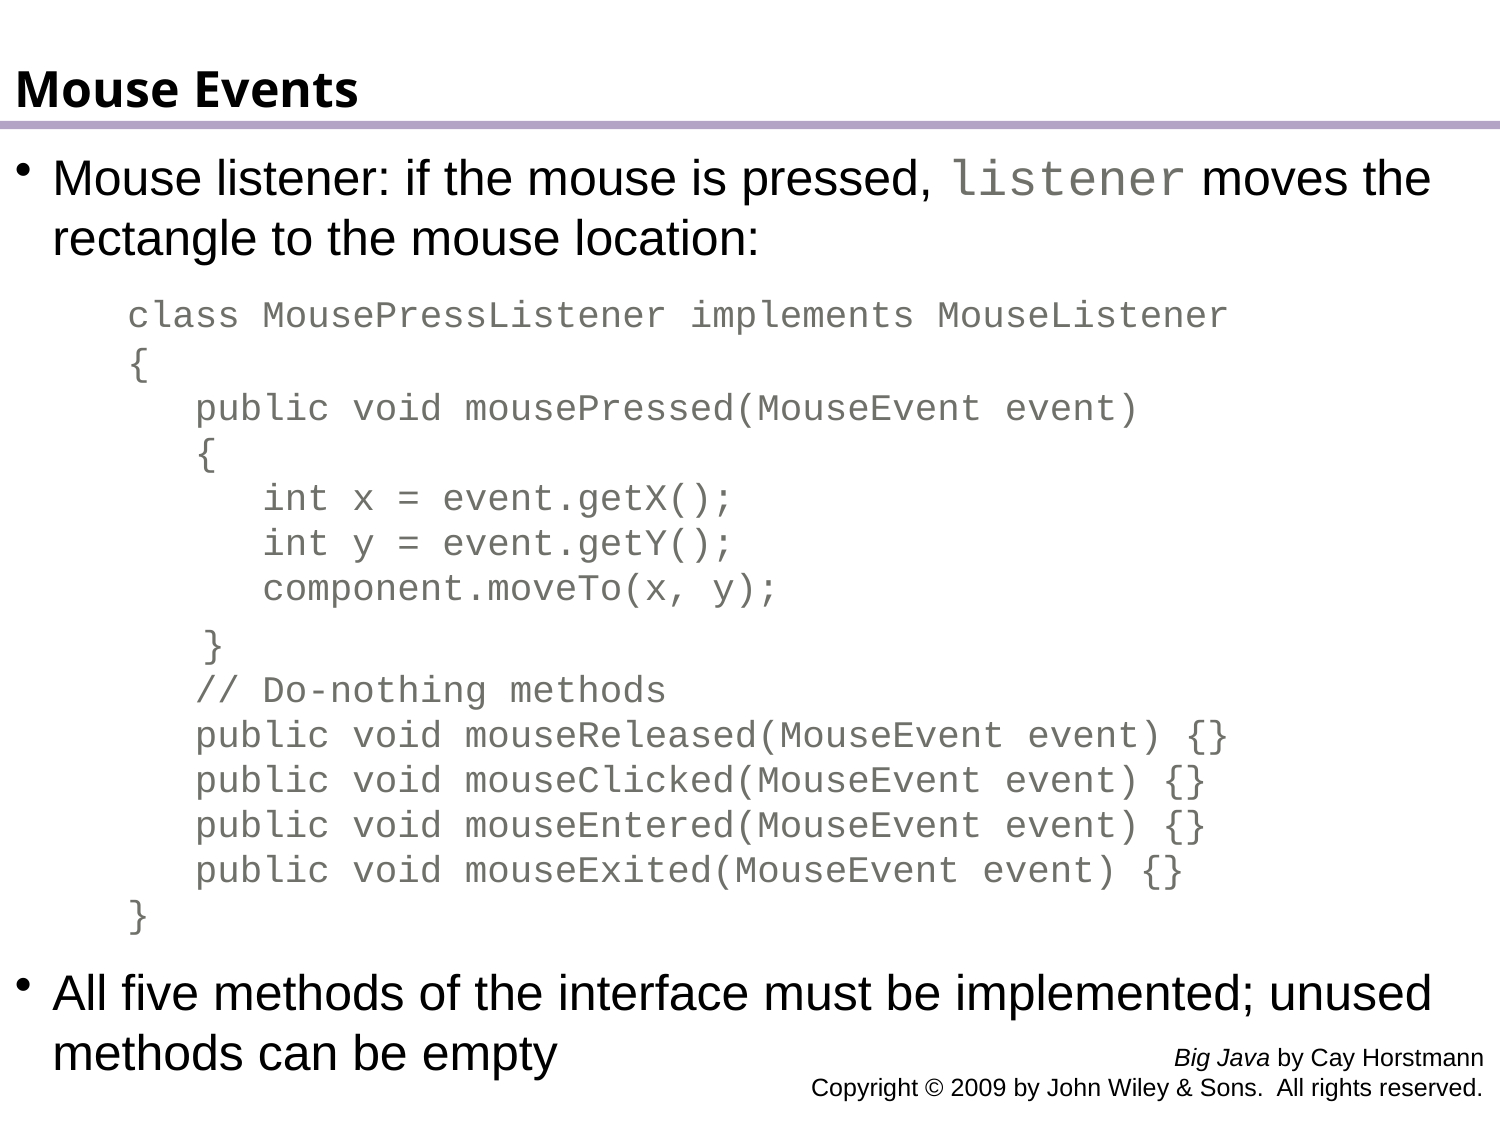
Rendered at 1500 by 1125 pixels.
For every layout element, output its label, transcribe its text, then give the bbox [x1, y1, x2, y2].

text_box Mouse Events [0, 49, 1150, 125]
footer Big Java by Cay Horstmann Copyright © 2009 by John Wiley & Sons. All rights reserved. [787, 1088, 1500, 1113]
text_box Mouse listener: if the mouse is pressed, listener moves the rectangle to the mouse location: class MousePressListener implements MouseListener { public void mousePressed(MouseEvent event) { int x = event.getX(); int y = event.getY(); component.moveTo(x, y); } // Do-nothing methods public void mouseReleased(MouseEvent event) {} public void mouseClicked(MouseEvent event) {} public void mouseEntered(MouseEvent event) {} public void mouseExited(MouseEvent event) {} } All five methods of the interface must be implemented; unused methods can be empty [0, 138, 1500, 1088]
